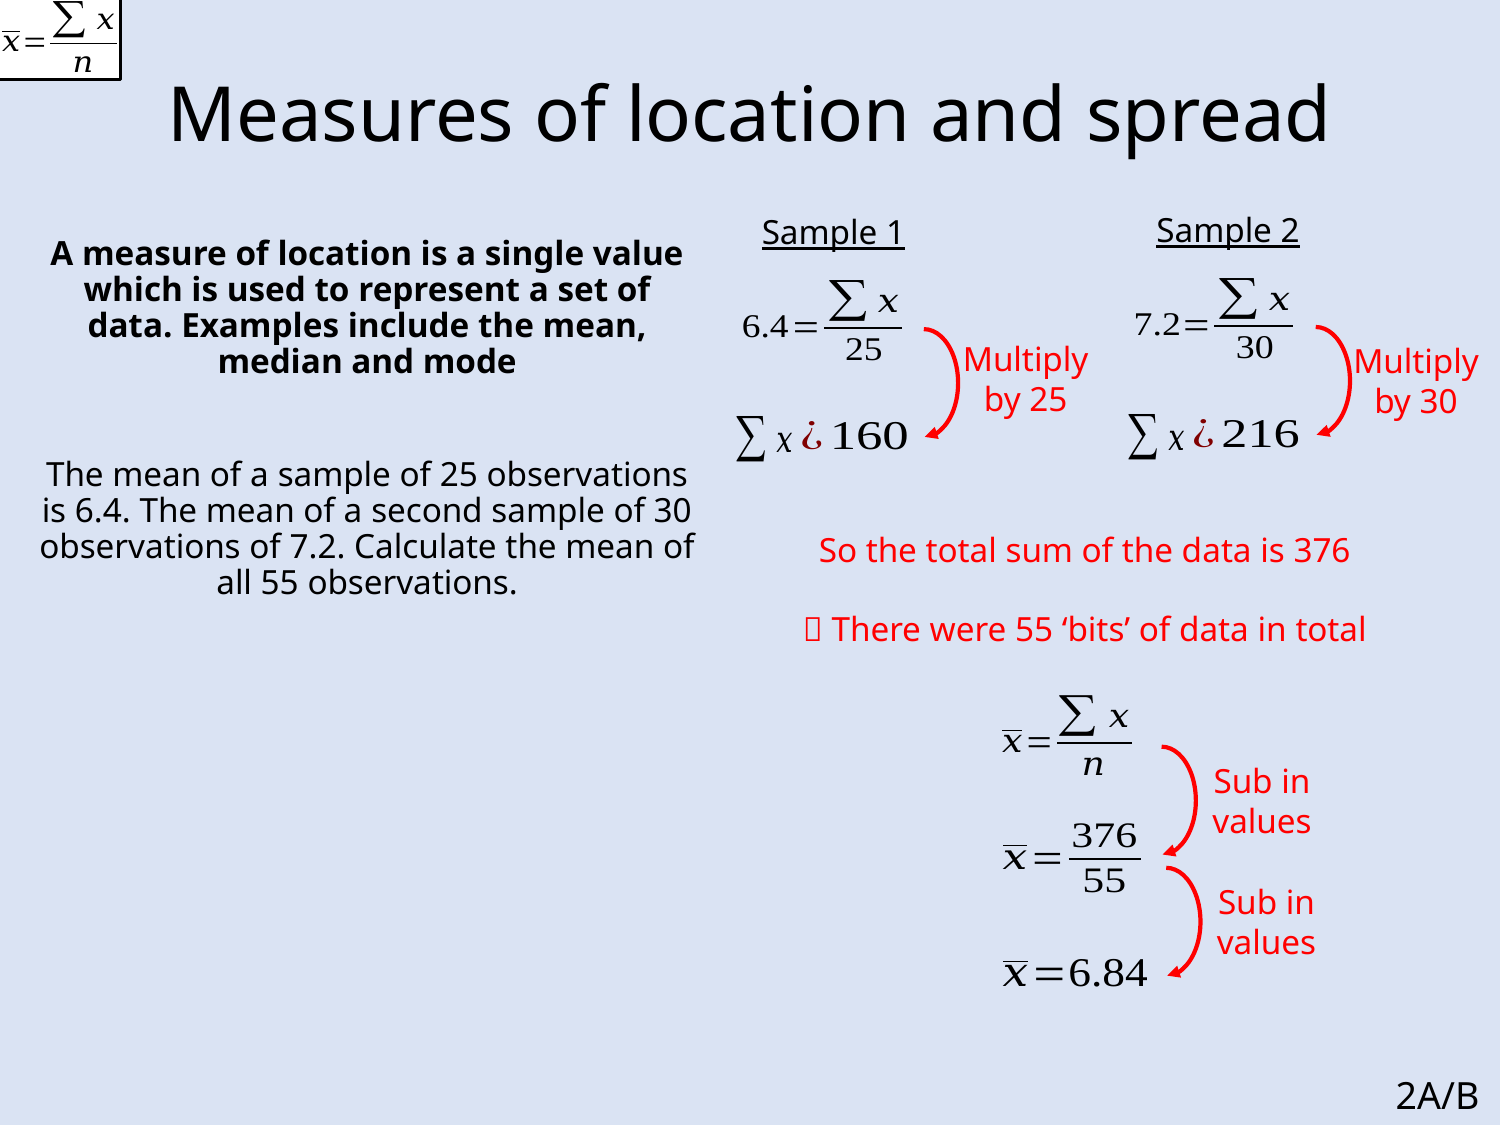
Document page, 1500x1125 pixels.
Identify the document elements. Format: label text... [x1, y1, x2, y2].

list A measure of location is a single value which is used to represent a set of data. Examples include the mean, median and mode The mean of a sample of 25 observations is 6.4. The mean of a second sample of 30 observations of 7.2. Calculate the mean of all 55 observations. [23, 229, 712, 1014]
text_box 2A/B [1380, 1064, 1495, 1125]
text_box [1161, 746, 1180, 857]
text_box [923, 328, 946, 439]
title Measures of location and spread [103, 35, 1397, 199]
text_box Multiply by 30 [1332, 332, 1500, 428]
text_box Sample 2 [1141, 201, 1315, 257]
text_box Sub in values [1178, 752, 1346, 847]
text_box [1166, 867, 1184, 978]
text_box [722, 413, 911, 522]
text_box Sample 1 [747, 203, 921, 259]
text_box [1315, 326, 1334, 437]
text_box So the total sum of the data is 376  There were 55 ‘bits’ of data in total [788, 521, 1383, 656]
text_box Multiply by 25 [941, 330, 1110, 426]
text_box Sub in values [1182, 873, 1351, 969]
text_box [1113, 411, 1303, 520]
